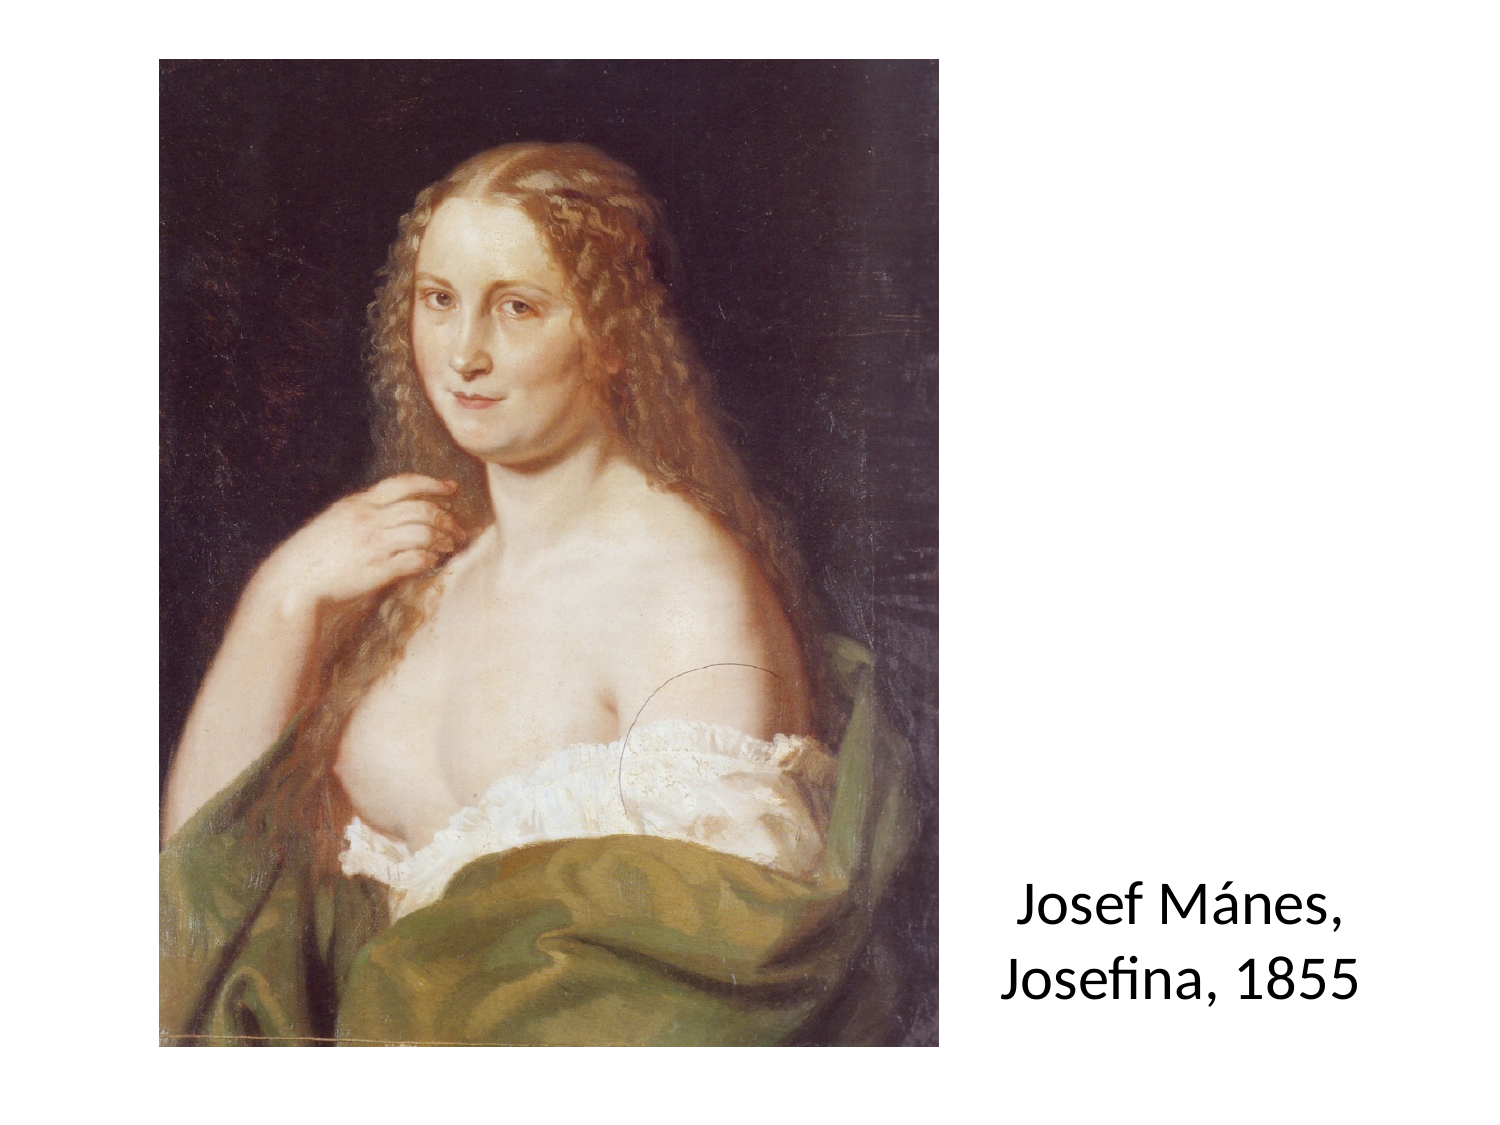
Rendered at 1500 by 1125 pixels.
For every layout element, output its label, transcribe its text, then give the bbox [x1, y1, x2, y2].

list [159, 59, 940, 1047]
title Josef Mánes, Josefina, 1855 [915, 732, 1447, 1125]
